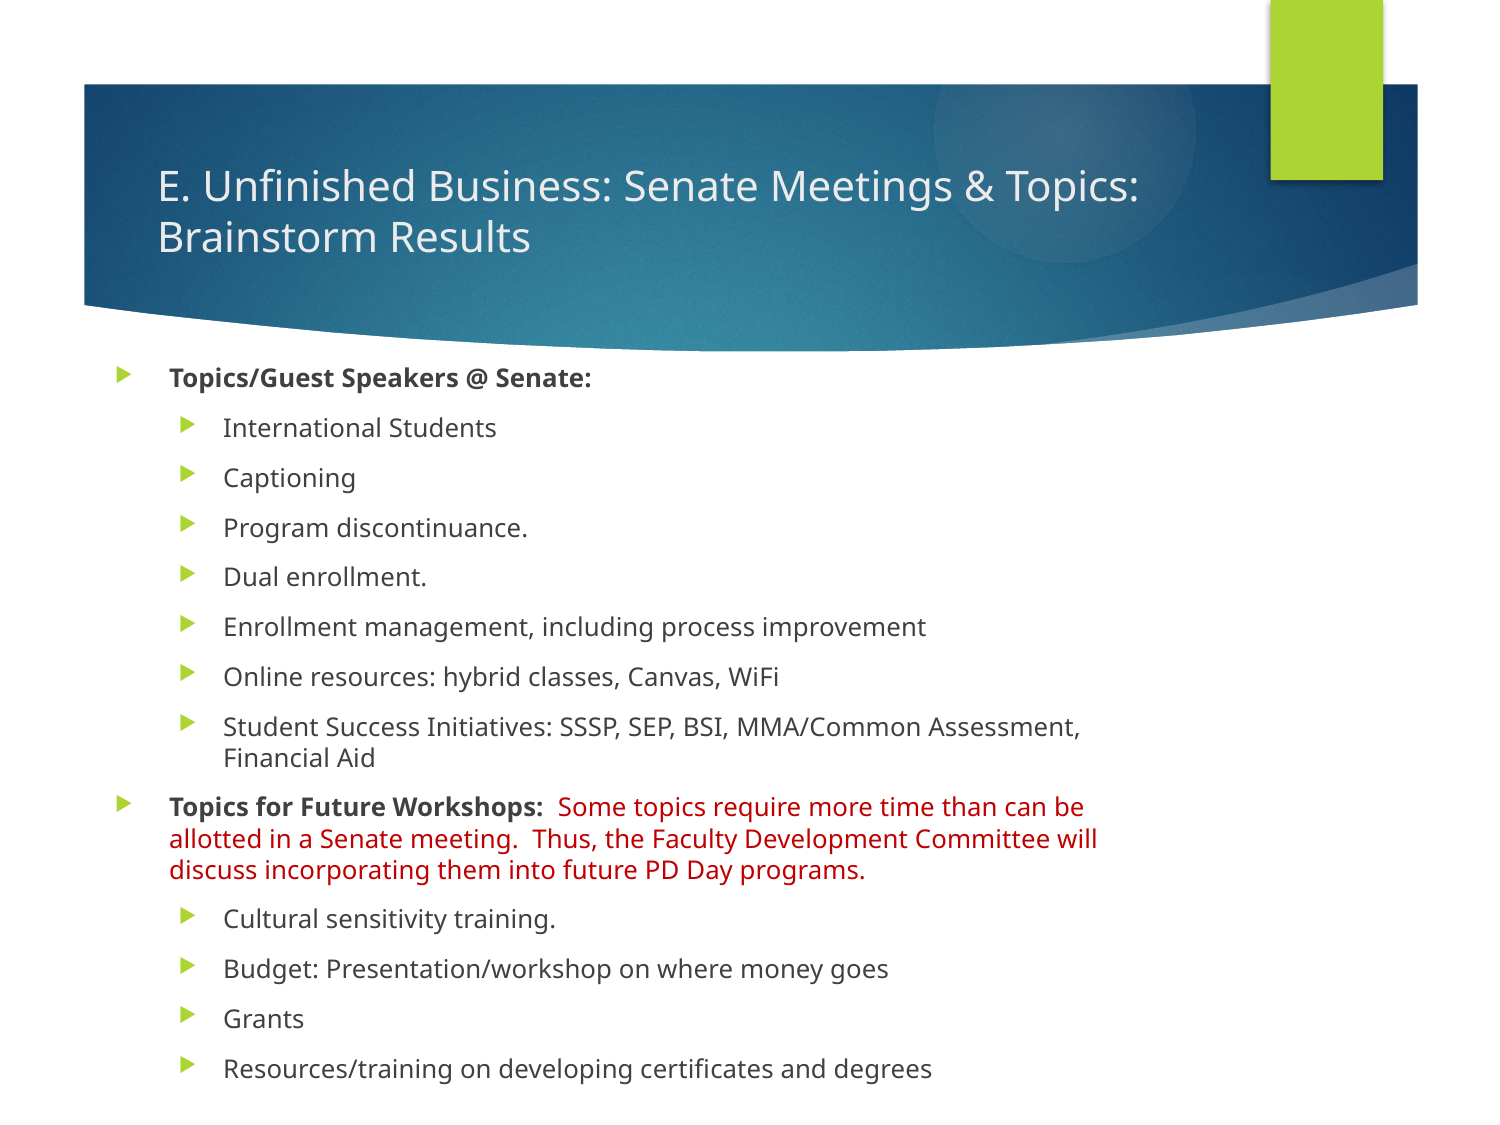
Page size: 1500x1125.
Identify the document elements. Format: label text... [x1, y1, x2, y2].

title E. Unfinished Business: Senate Meetings & Topics: Brainstorm Results [142, 152, 1183, 269]
list Topics/Guest Speakers @ Senate: International Students Captioning Program discontinuance. Dual enrollment. Enrollment management, including process improvement Online resources: hybrid classes, Canvas, WiFi Student Success Initiatives: SSSP, SEP, BSI, MMA/Common Assessment, Financial Aid Topics for Future Workshops: Some topics require more time than can be allotted in a Senate meeting. Thus, the Faculty Development Committee will discuss incorporating them into future PD Day programs. Cultural sensitivity training. Budget: Presentation/workshop on where money goes Grants Resources/training on developing certificates and degrees [99, 354, 1142, 1093]
